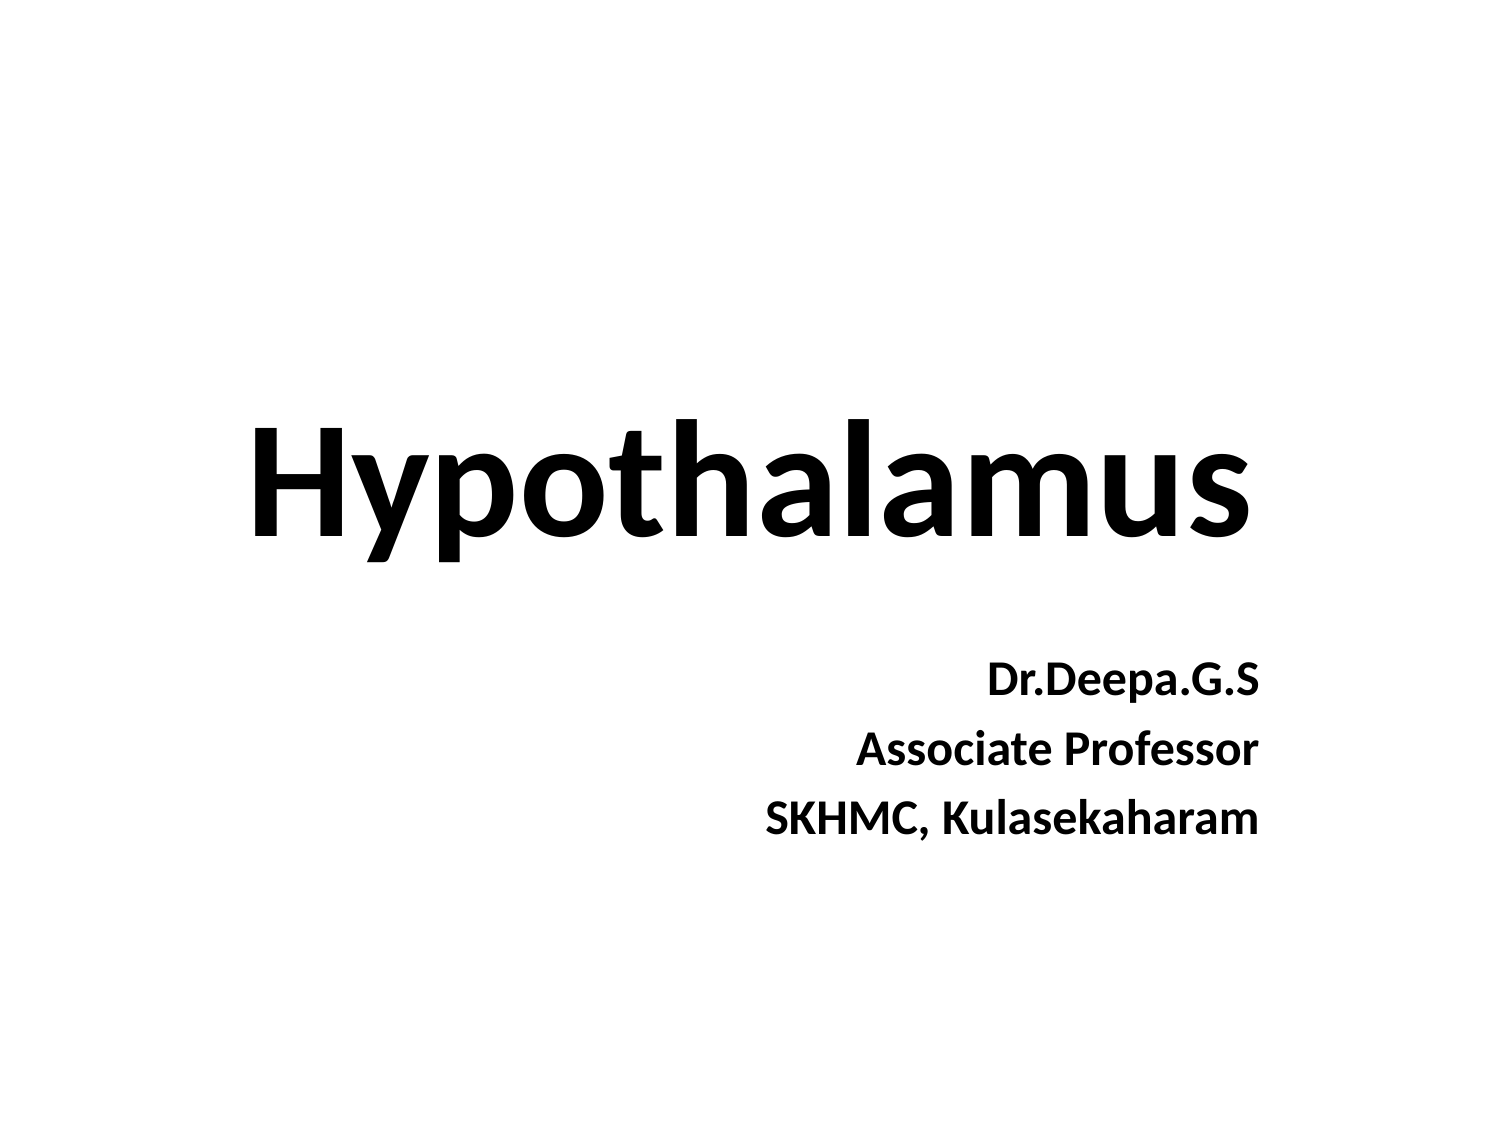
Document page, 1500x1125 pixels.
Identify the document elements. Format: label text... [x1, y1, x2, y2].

title Hypothalamus [112, 349, 1388, 591]
subtitle Dr.Deepa.G.S Associate Professor SKHMC, Kulasekaharam [225, 637, 1275, 925]
